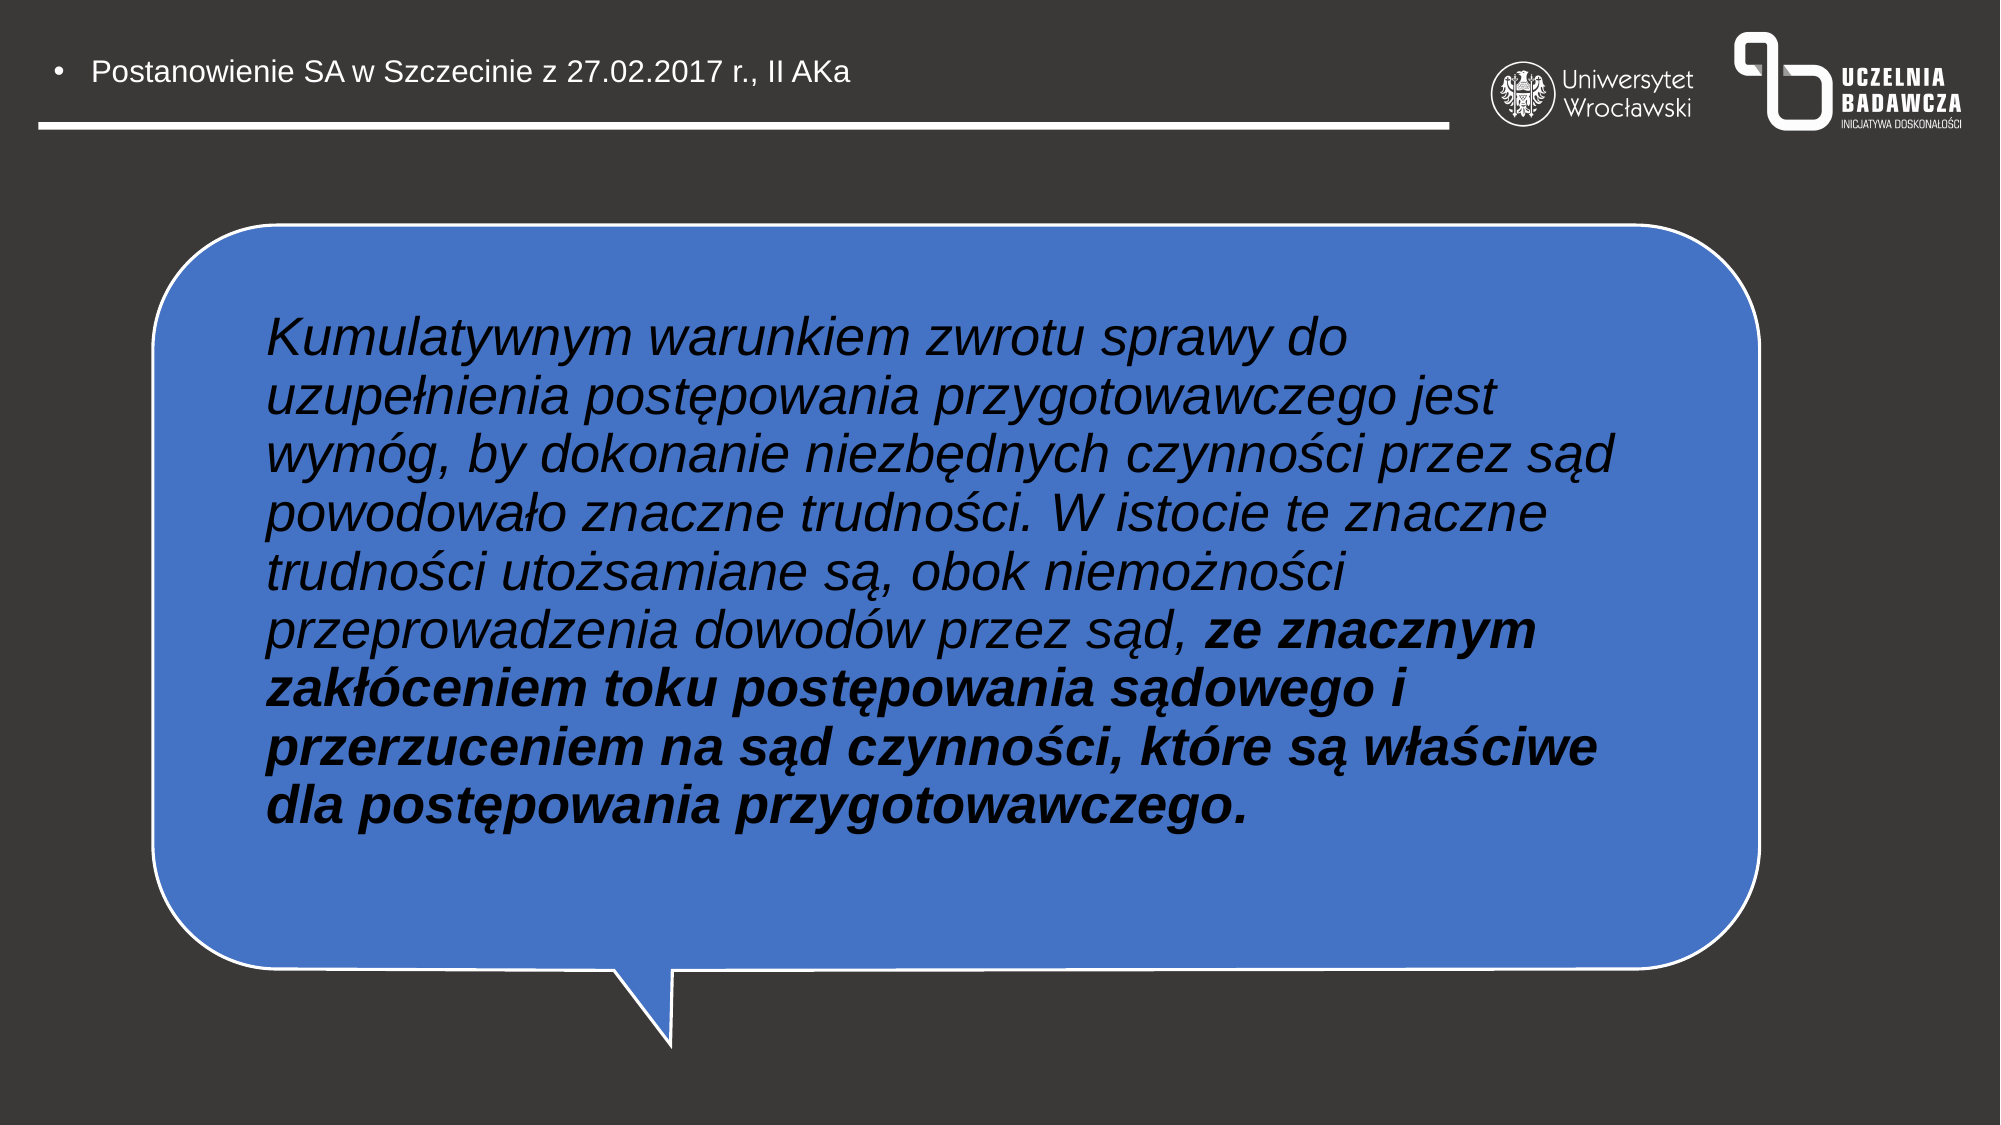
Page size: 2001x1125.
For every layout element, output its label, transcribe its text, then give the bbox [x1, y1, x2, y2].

picture [1468, 24, 1974, 138]
list Kumulatywnym warunkiem zwrotu sprawy do uzupełnienia postępowania przygotowawczego jest wymóg, by dokonanie niezbędnych czynności przez sąd powodowało znaczne trudności. W istocie te znaczne trudności utożsamiane są, obok niemożności przeprowadzenia dowodów przez sąd, ze znacznym zakłóceniem toku postępowania sądowego i przerzuceniem na sąd czynności, które są właściwe dla postępowania przygotowawczego. [251, 301, 1662, 876]
list Postanowienie SA w Szczecinie z 27.02.2017 r., II AKa [38, 48, 1437, 103]
